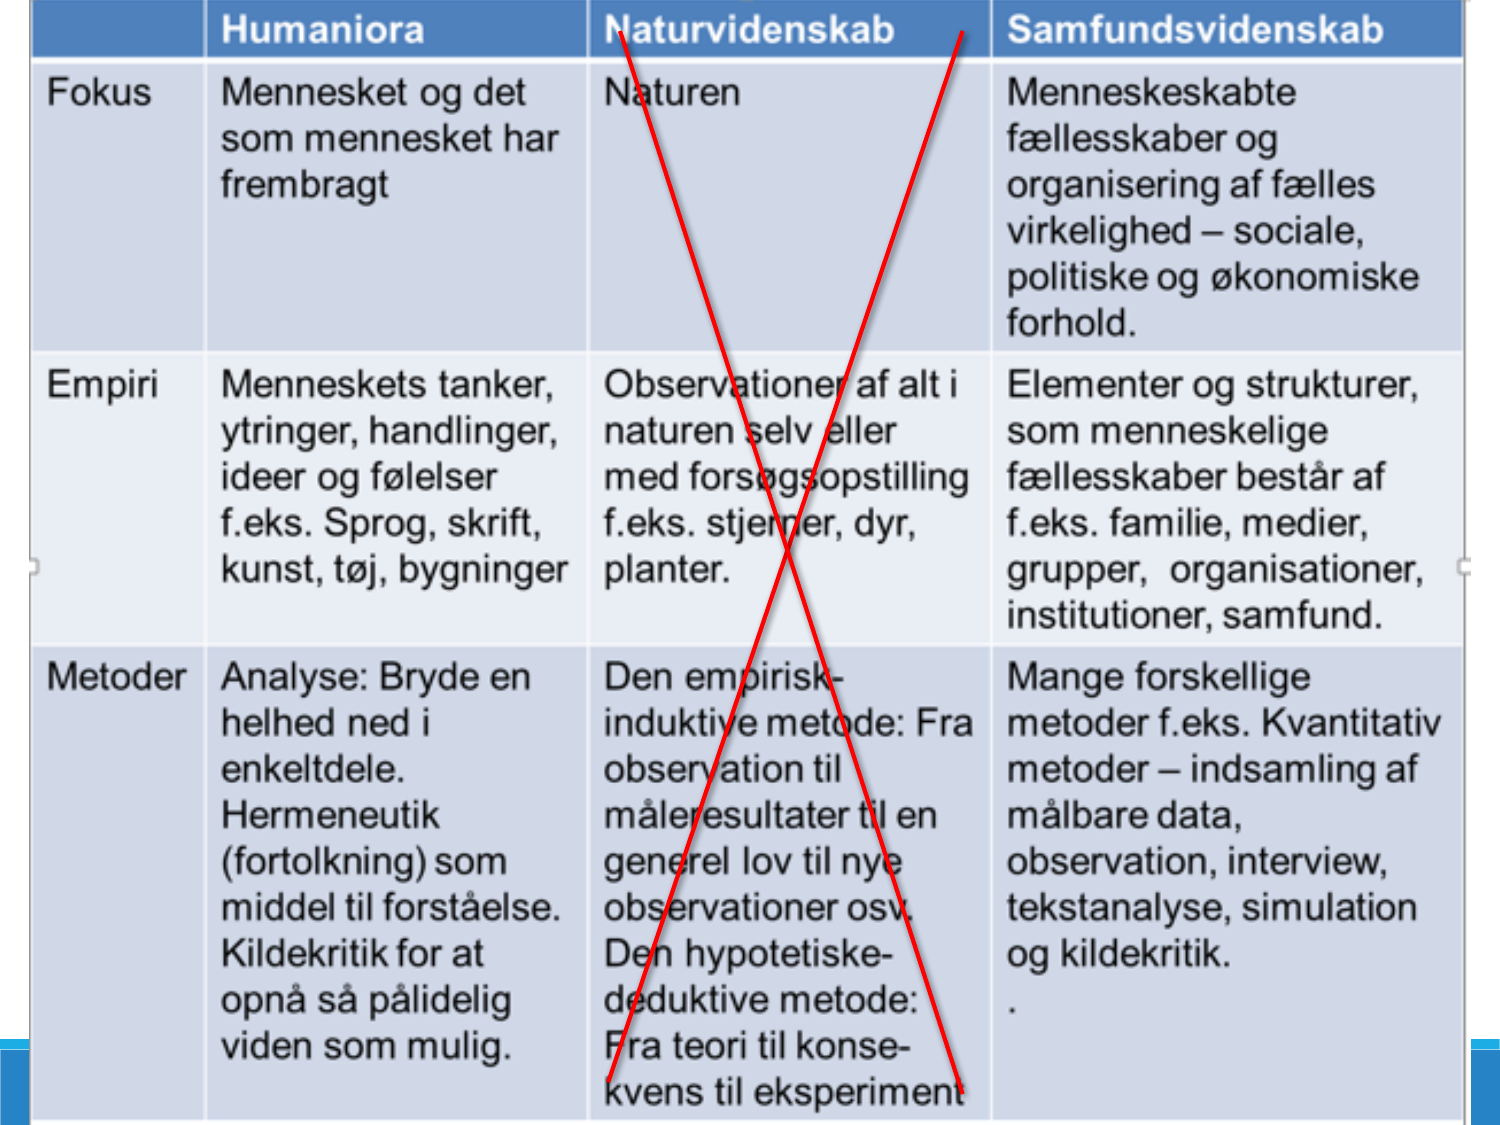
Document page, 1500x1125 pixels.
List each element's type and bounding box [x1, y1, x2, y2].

text_box [619, 30, 964, 1095]
picture [28, 0, 1472, 1125]
text_box [607, 30, 618, 1083]
